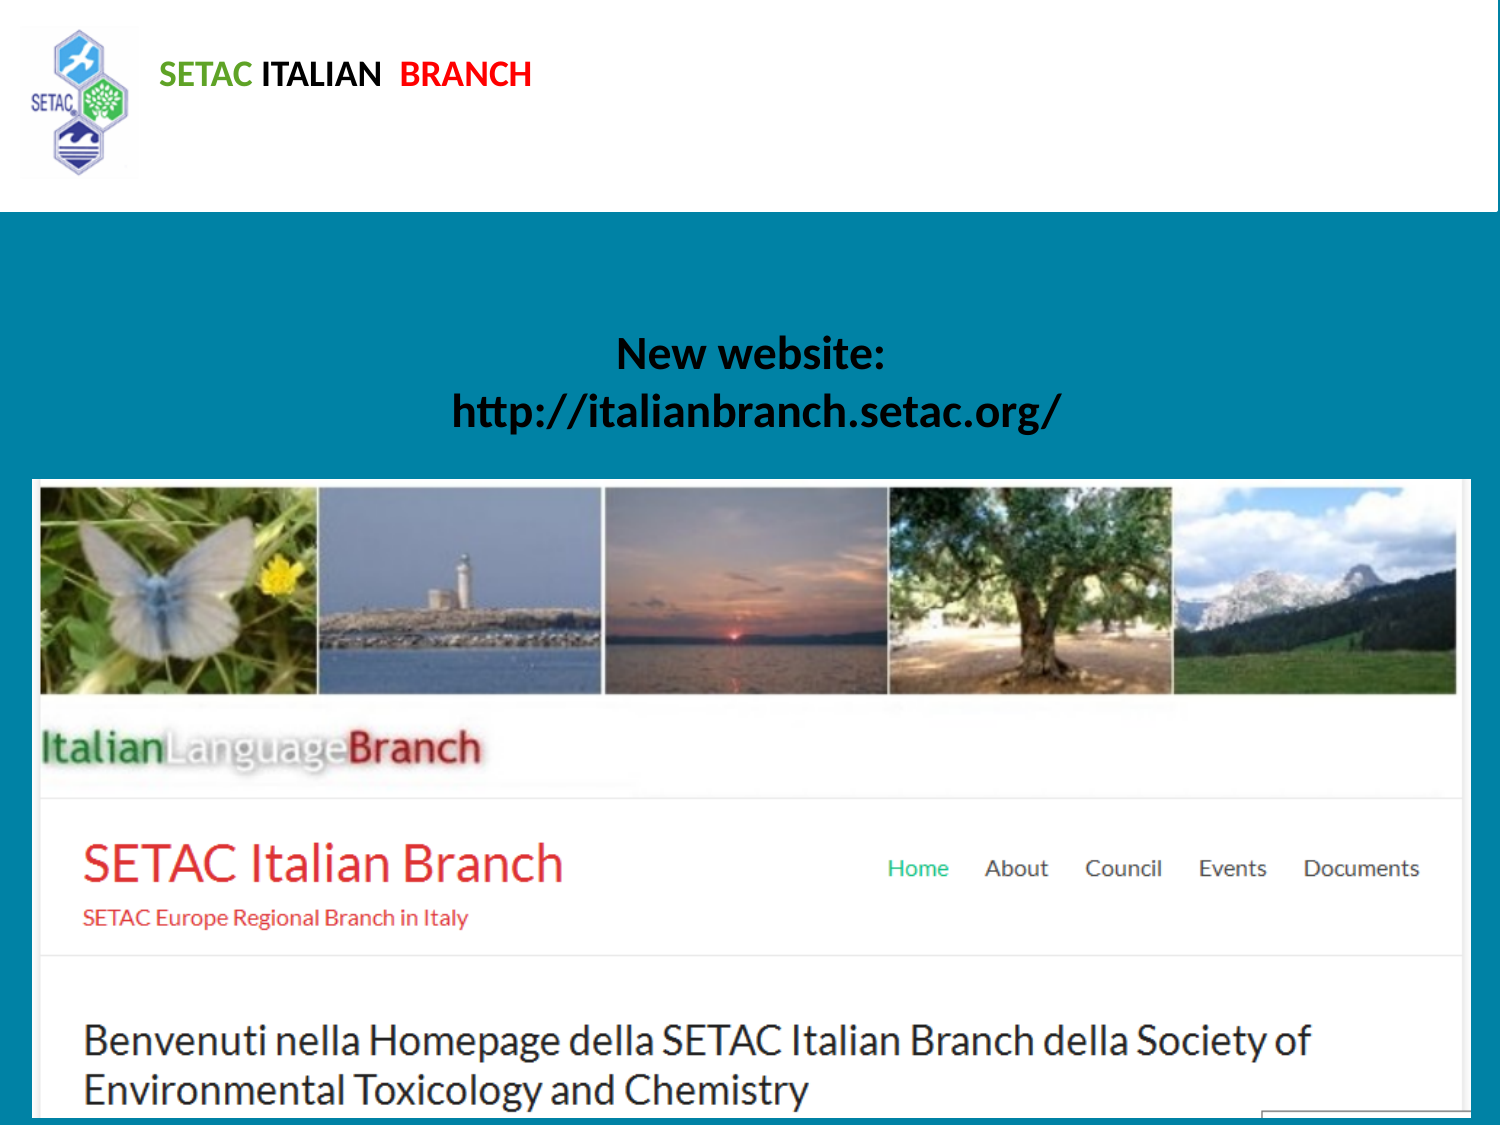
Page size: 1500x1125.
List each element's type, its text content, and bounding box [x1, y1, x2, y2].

title New website: http://italianbranch.setac.org/ [74, 314, 1425, 479]
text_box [0, 0, 1497, 210]
picture [33, 480, 1470, 1117]
